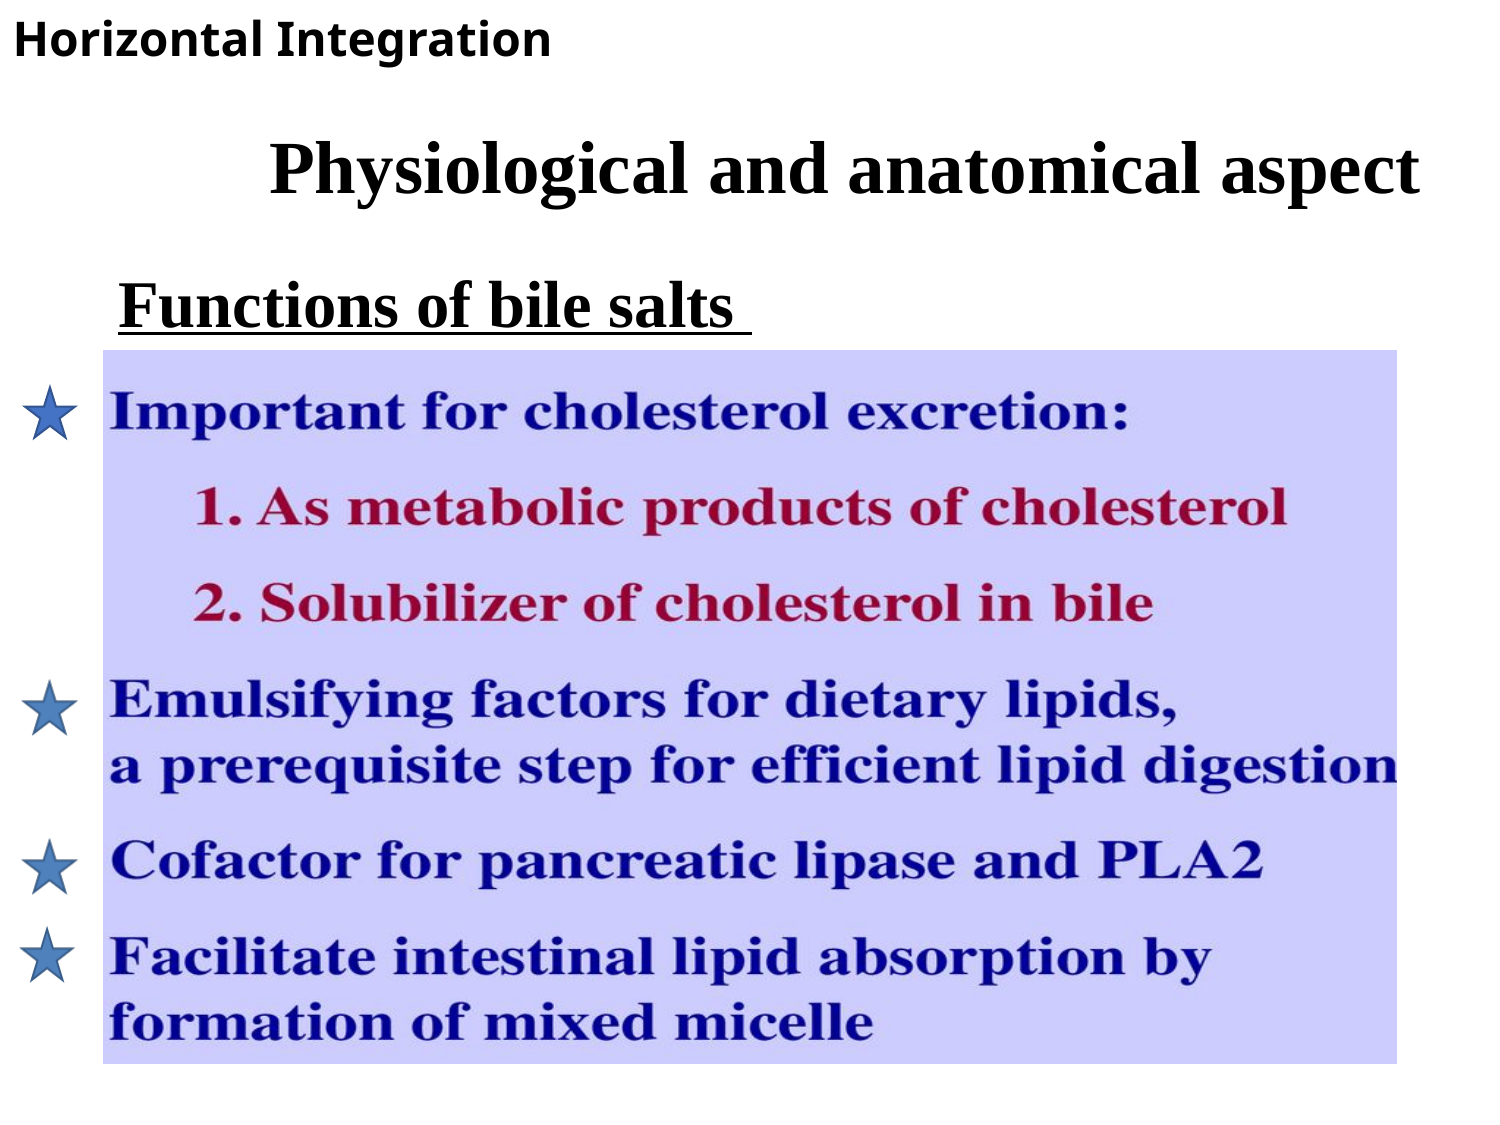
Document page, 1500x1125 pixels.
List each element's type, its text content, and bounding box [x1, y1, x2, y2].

list Functions of bile salts [103, 262, 1397, 349]
picture [18, 925, 75, 983]
picture [103, 349, 1397, 1064]
text_box Physiological and anatomical aspect [254, 111, 1500, 217]
picture [21, 837, 78, 895]
picture [21, 678, 78, 736]
text_box [21, 384, 78, 441]
text_box Horizontal Integration [3, 3, 563, 79]
